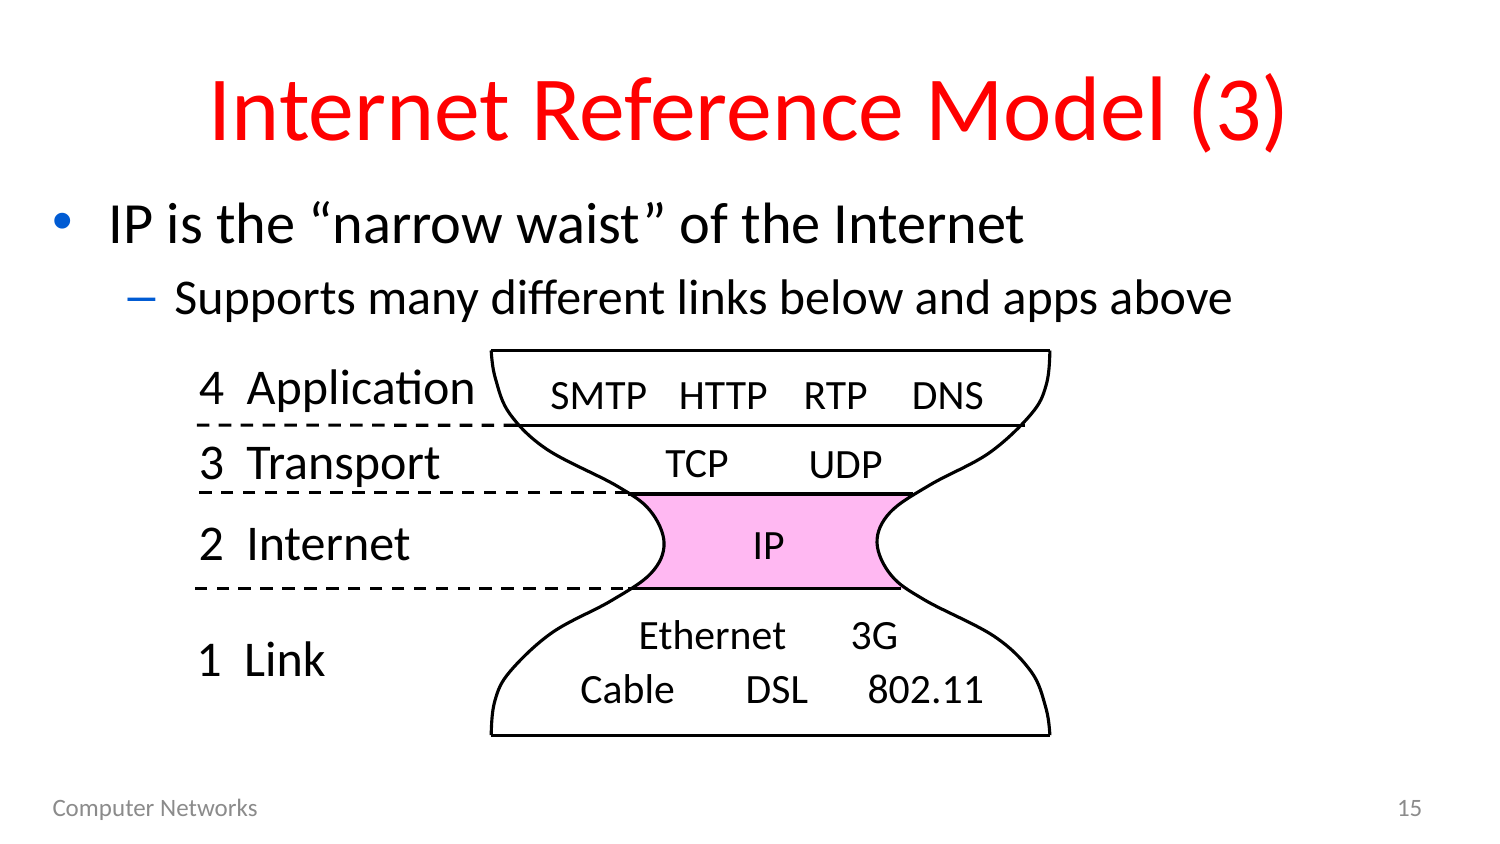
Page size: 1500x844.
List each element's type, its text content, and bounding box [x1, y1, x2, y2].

footer Computer Networks [37, 784, 513, 830]
list IP is the “narrow waist” of the Internet Supports many different links below and apps above [37, 177, 1463, 735]
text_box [180, 346, 1051, 736]
slide_number 15 [1087, 784, 1438, 830]
title Internet Reference Model (3) [37, 33, 1463, 175]
